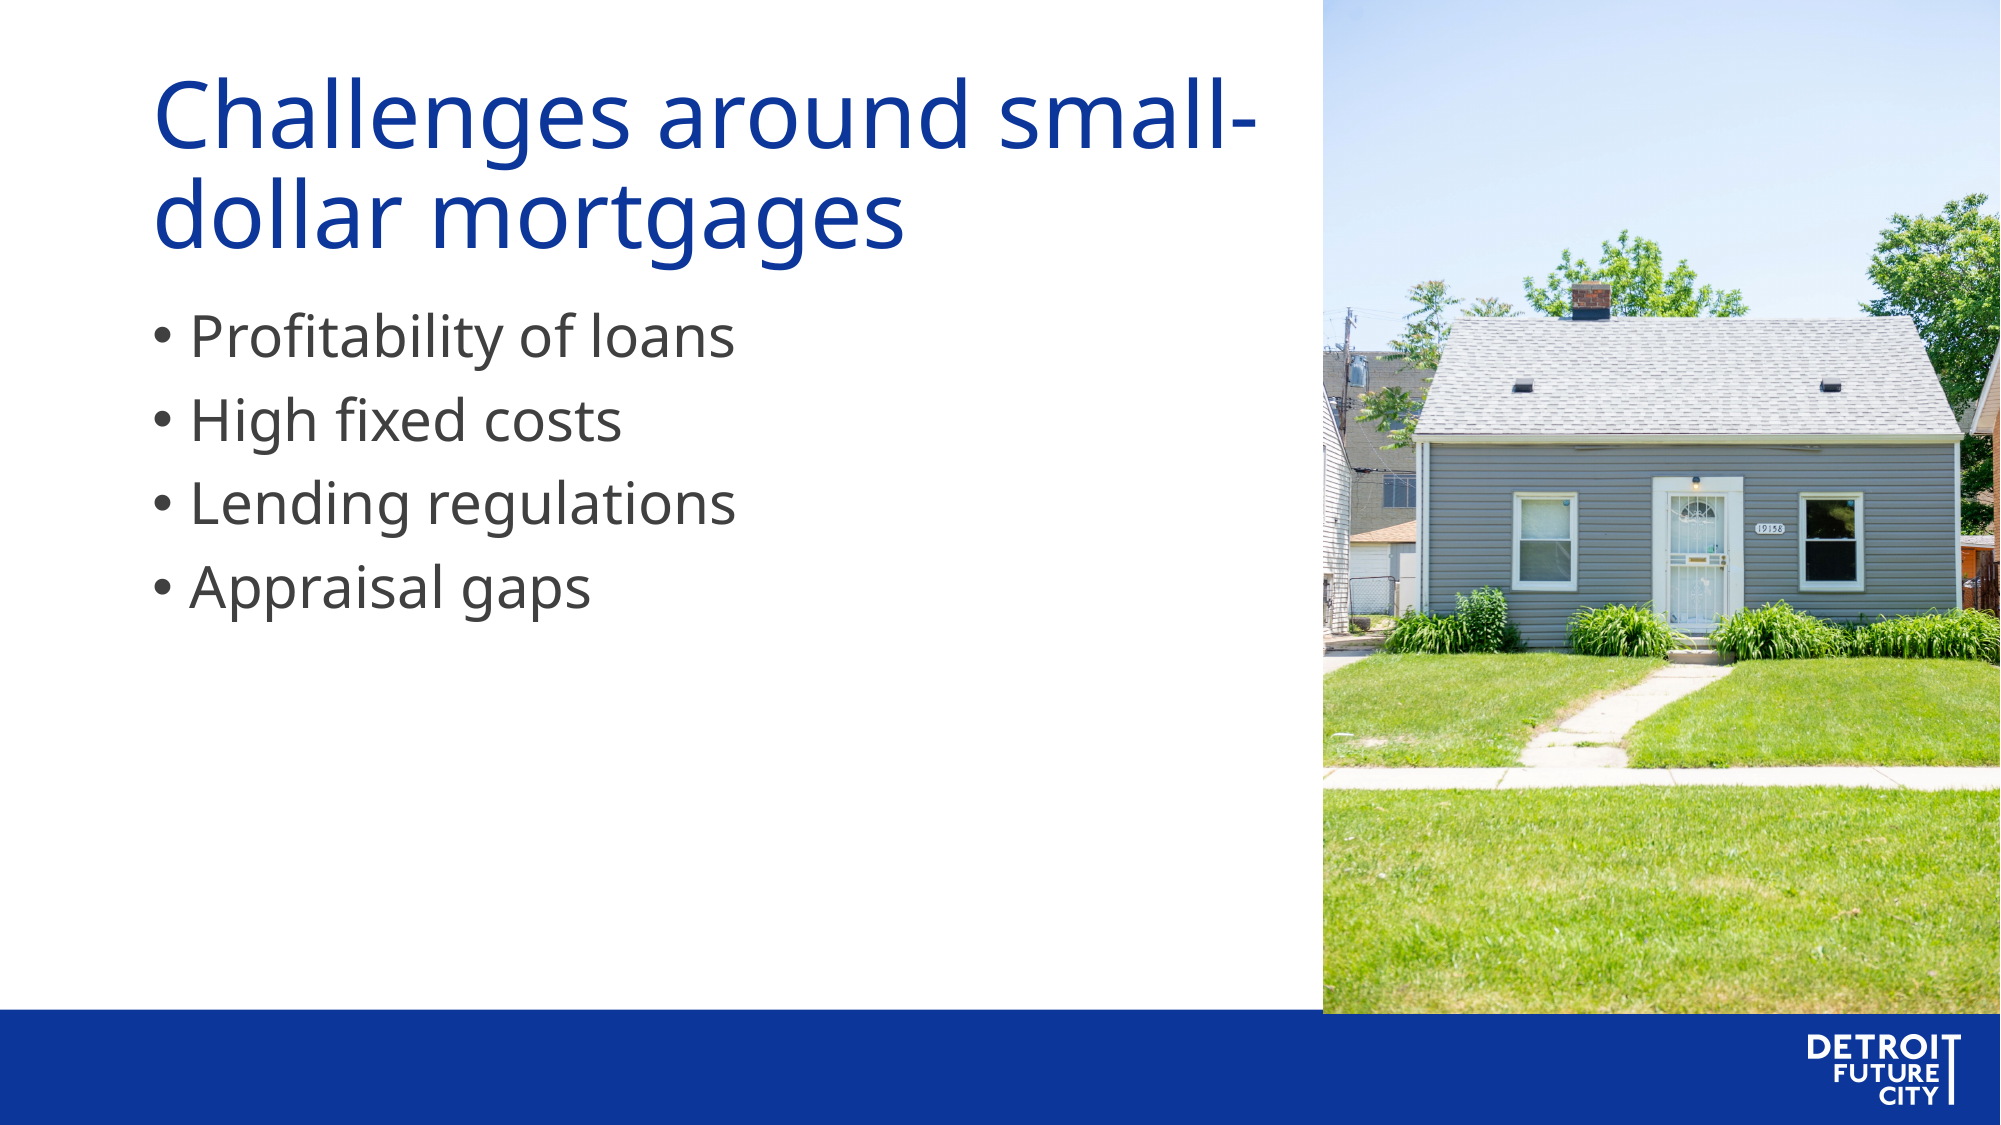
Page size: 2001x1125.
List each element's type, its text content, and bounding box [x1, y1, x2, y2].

list Profitability of loans High fixed costs Lending regulations Appraisal gaps [137, 299, 1323, 1014]
picture [1323, 0, 2000, 1014]
picture [1808, 1034, 1961, 1105]
title Challenges around small-dollar mortgages [137, 59, 1323, 278]
